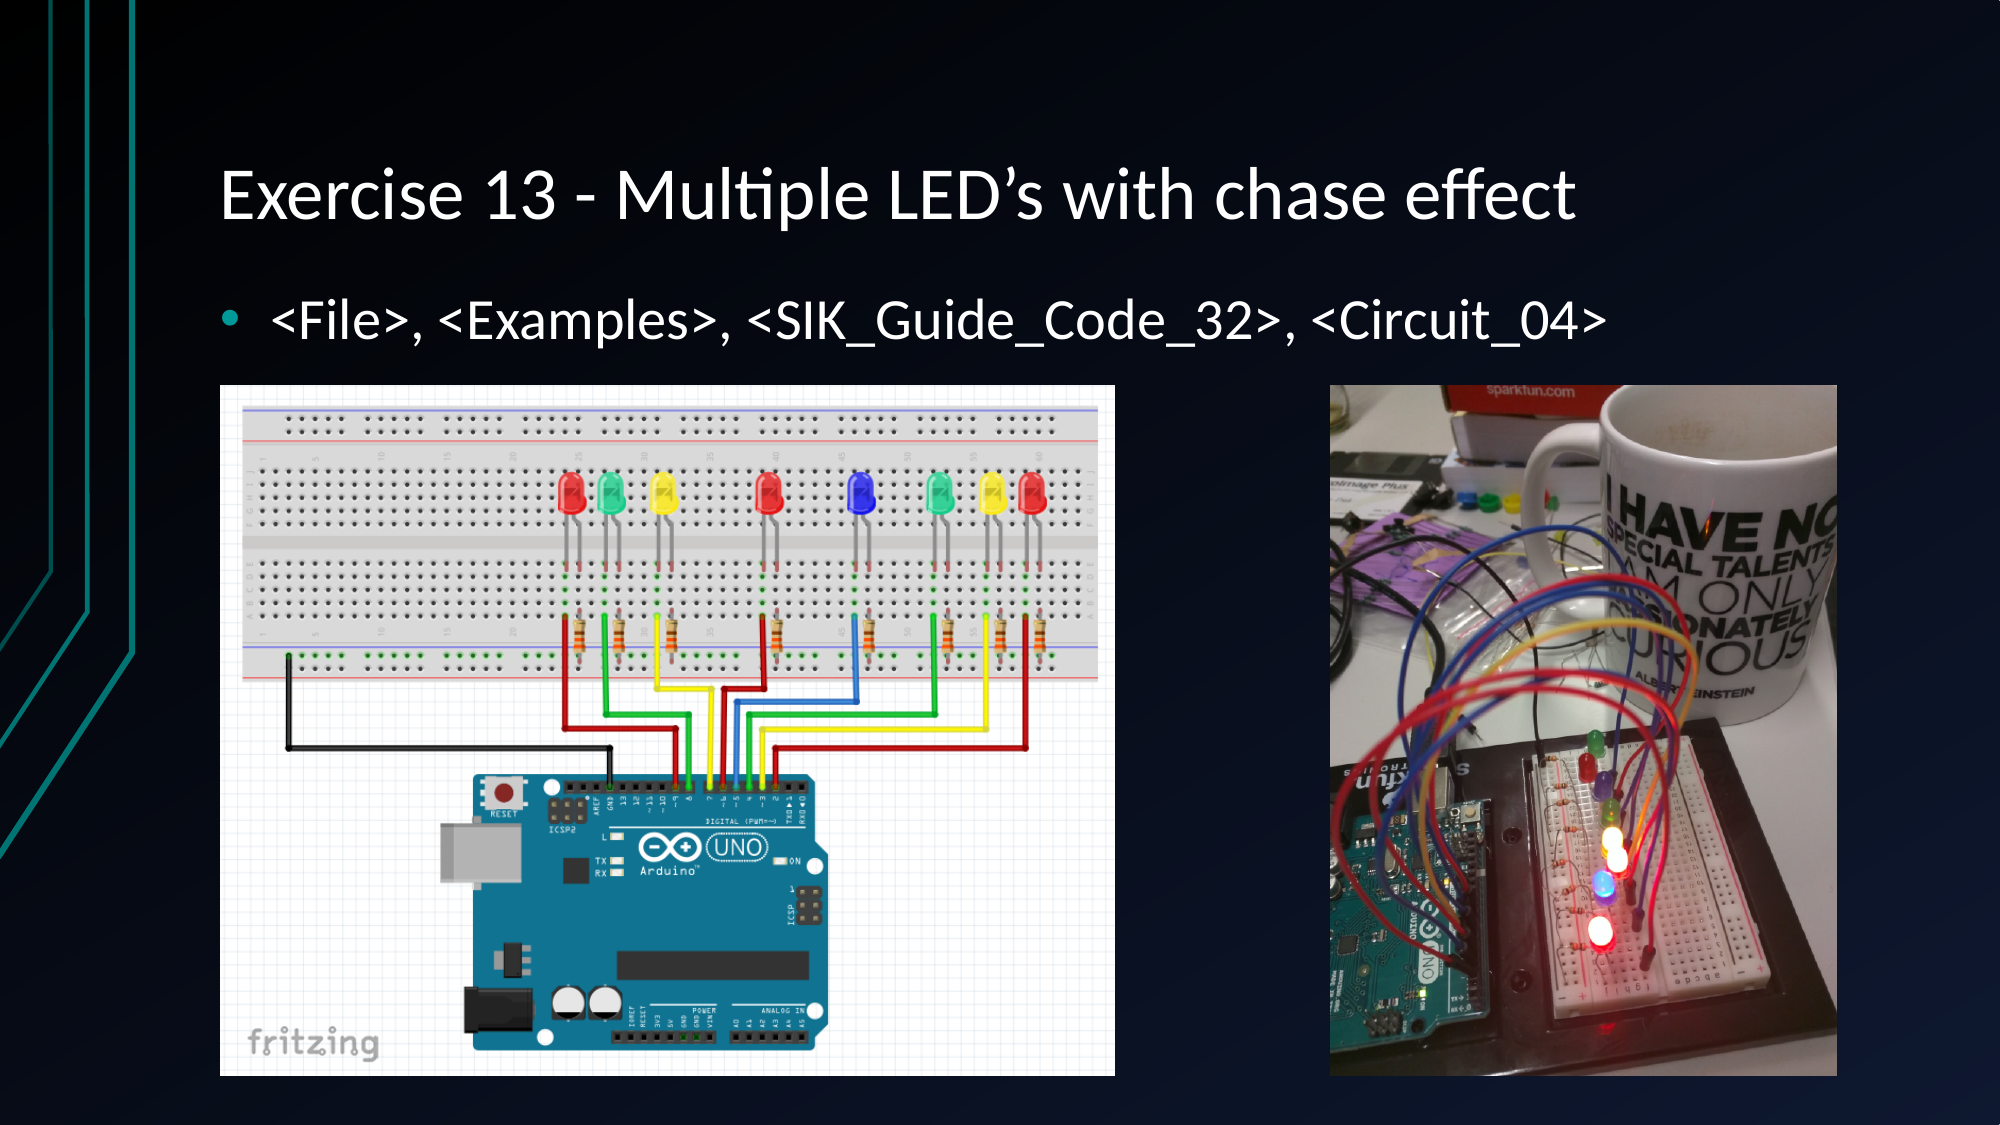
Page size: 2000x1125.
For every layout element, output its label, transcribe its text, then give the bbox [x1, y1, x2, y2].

picture [1330, 385, 1837, 1076]
list <File>, <Examples>, <SIK_Guide_Code_32>, <Circuit_04> [199, 279, 1900, 1012]
title Exercise 13 - Multiple LED’s with chase effect [199, 45, 1900, 246]
picture [219, 385, 1115, 1076]
